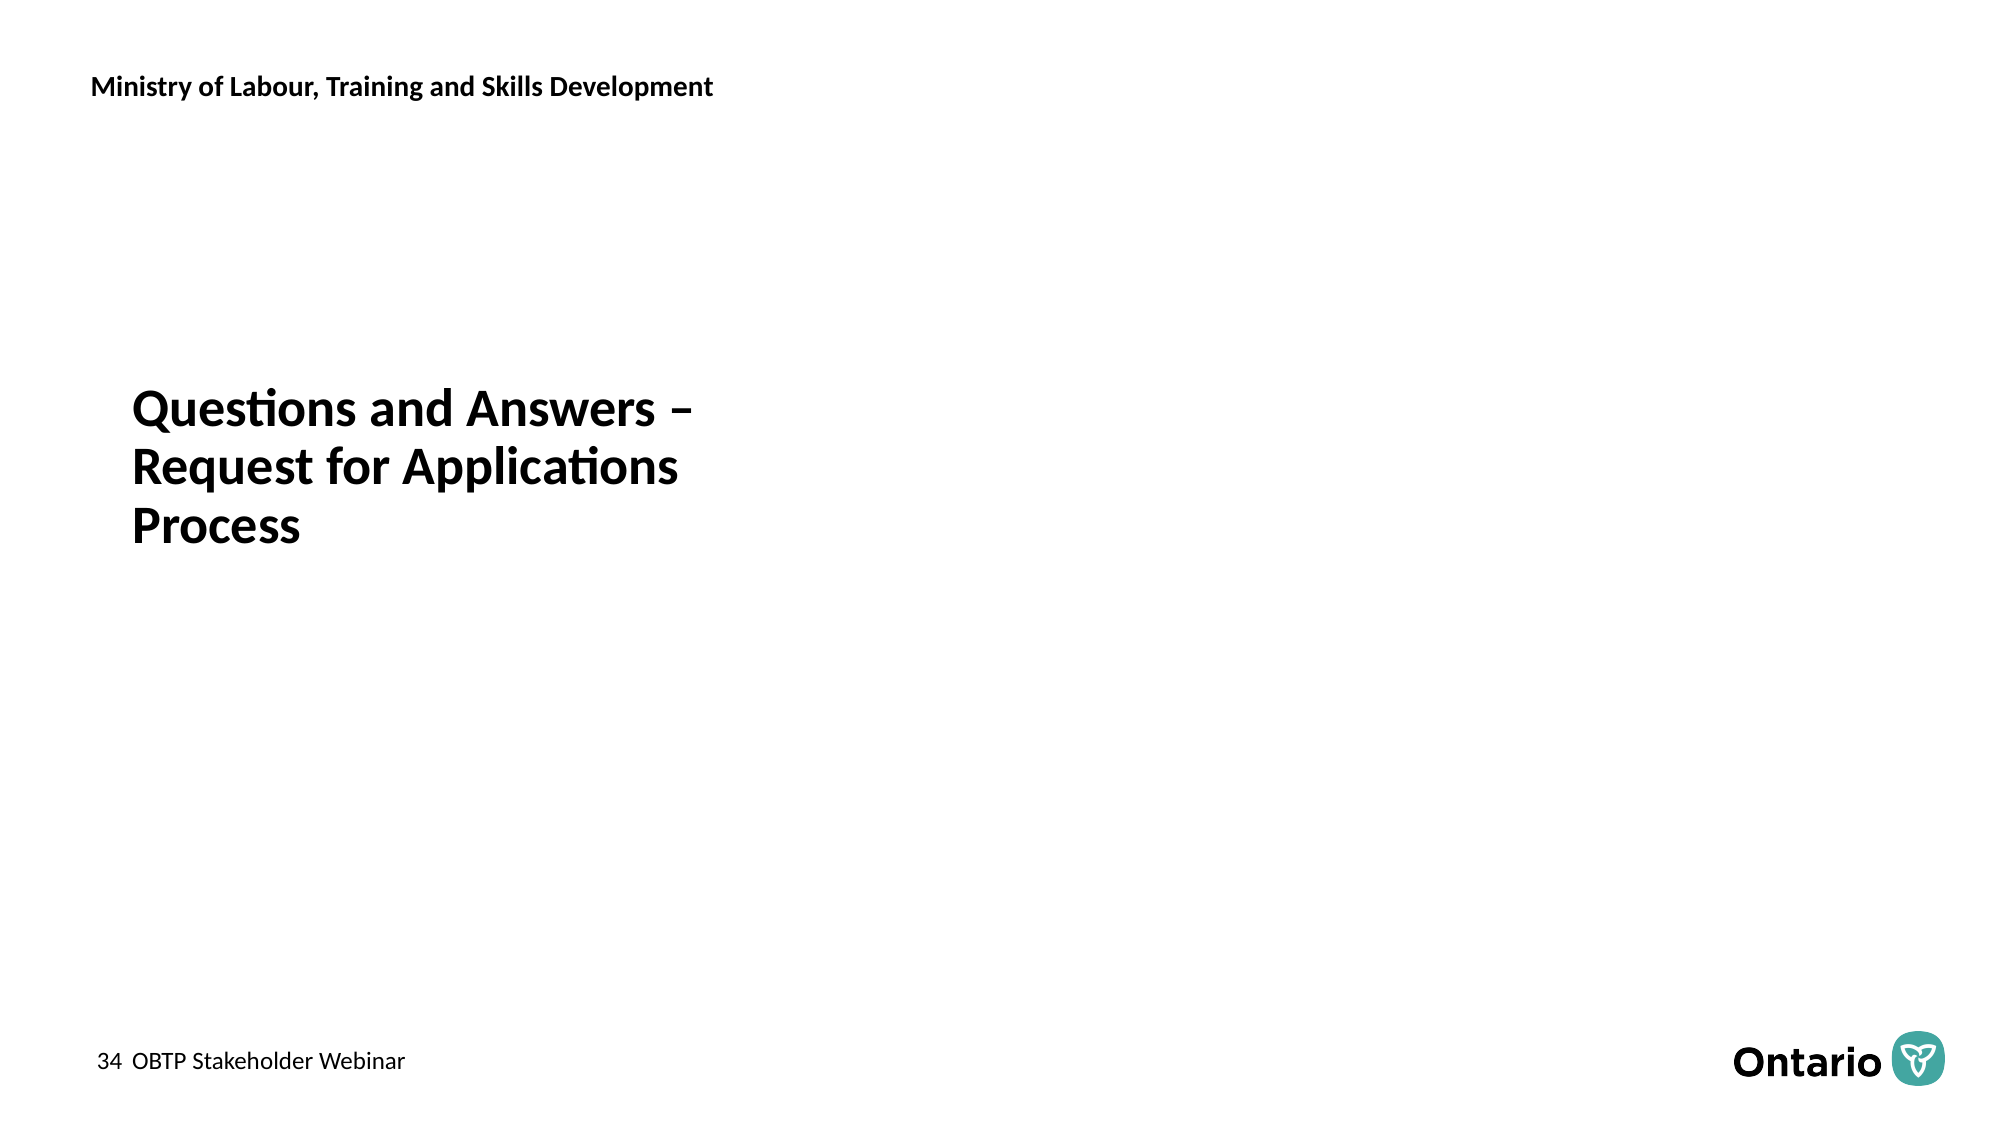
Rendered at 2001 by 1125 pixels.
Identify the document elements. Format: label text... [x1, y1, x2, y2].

title Questions and Answers –Request for Applications Process [117, 371, 727, 563]
slide_number 34 [81, 1029, 117, 1090]
picture [1734, 1031, 1945, 1086]
footer OBTP Stakeholder Webinar [117, 1029, 727, 1090]
